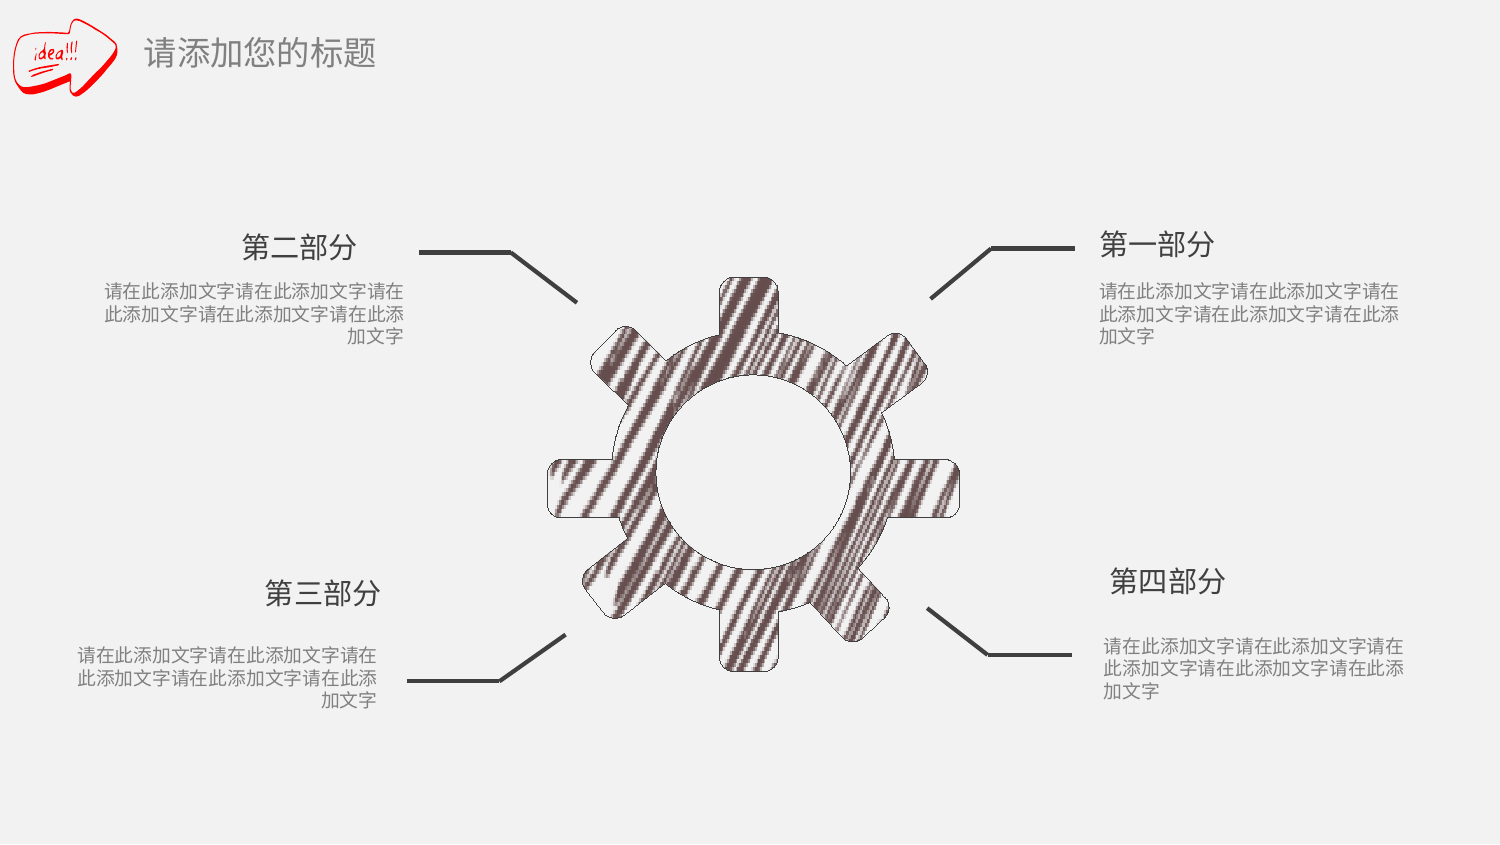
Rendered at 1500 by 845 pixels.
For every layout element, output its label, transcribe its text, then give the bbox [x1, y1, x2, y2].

text_box 请在此添加文字请在此添加文字请在此添加文字请在此添加文字请在此添加文字 [52, 638, 389, 740]
text_box 请在此添加文字请在此添加文字请在此添加文字请在此添加文字请在此添加文字 [79, 274, 416, 376]
text_box 第四部分 [1098, 557, 1288, 604]
text_box 第二部分 [229, 223, 419, 271]
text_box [926, 607, 1072, 656]
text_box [407, 634, 566, 682]
text_box 第一部分 [1087, 220, 1278, 267]
text_box 请在此添加文字请在此添加文字请在此添加文字请在此添加文字请在此添加文字 [1087, 274, 1424, 376]
text_box [547, 277, 960, 672]
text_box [418, 252, 578, 304]
text_box 第三部分 [253, 569, 443, 616]
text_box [930, 248, 1076, 300]
text_box 请在此添加文字请在此添加文字请在此添加文字请在此添加文字请在此添加文字 [1092, 628, 1429, 730]
